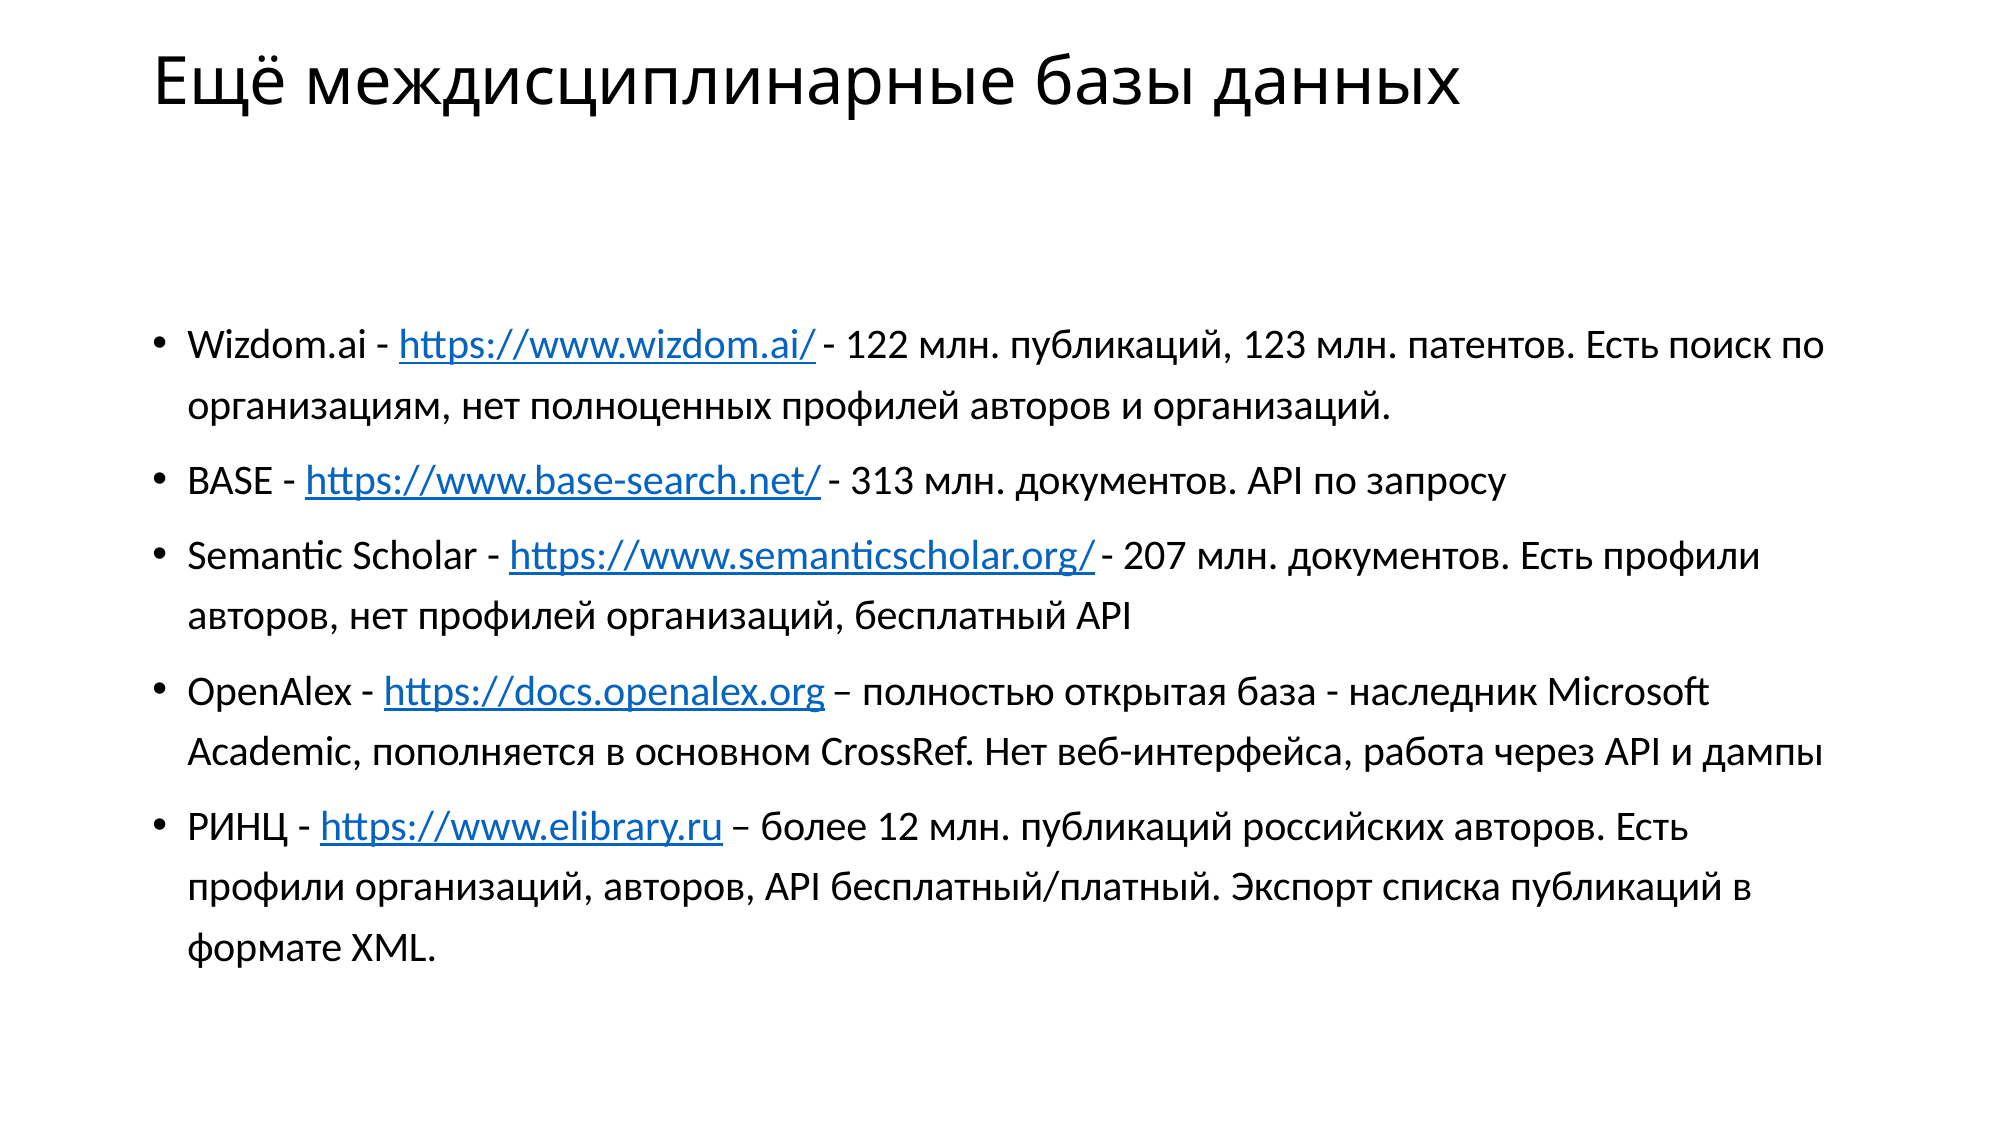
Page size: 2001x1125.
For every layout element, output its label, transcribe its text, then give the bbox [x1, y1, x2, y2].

title Ещё междисциплинарные базы данных [137, 0, 2000, 167]
list Wizdom.ai - https://www.wizdom.ai/ - 122 млн. публикаций, 123 млн. патентов. Есть поиск по организациям, нет полноценных профилей авторов и организаций. BASE - https://www.base-search.net/ - 313 млн. документов. API по запросу Semantic Scholar - https://www.semanticscholar.org/ - 207 млн. документов. Есть профили авторов, нет профилей организаций, бесплатный API OpenAlex - https://docs.openalex.org – полностью открытая база - наследник Microsoft Academic, пополняется в основном CrossRef. Нет веб-интерфейса, работа через API и дампы РИНЦ - https://www.elibrary.ru – более 12 млн. публикаций российских авторов. Есть профили организаций, авторов, API бесплатный/платный. Экспорт списка публикаций в формате XML. [137, 299, 1863, 1014]
